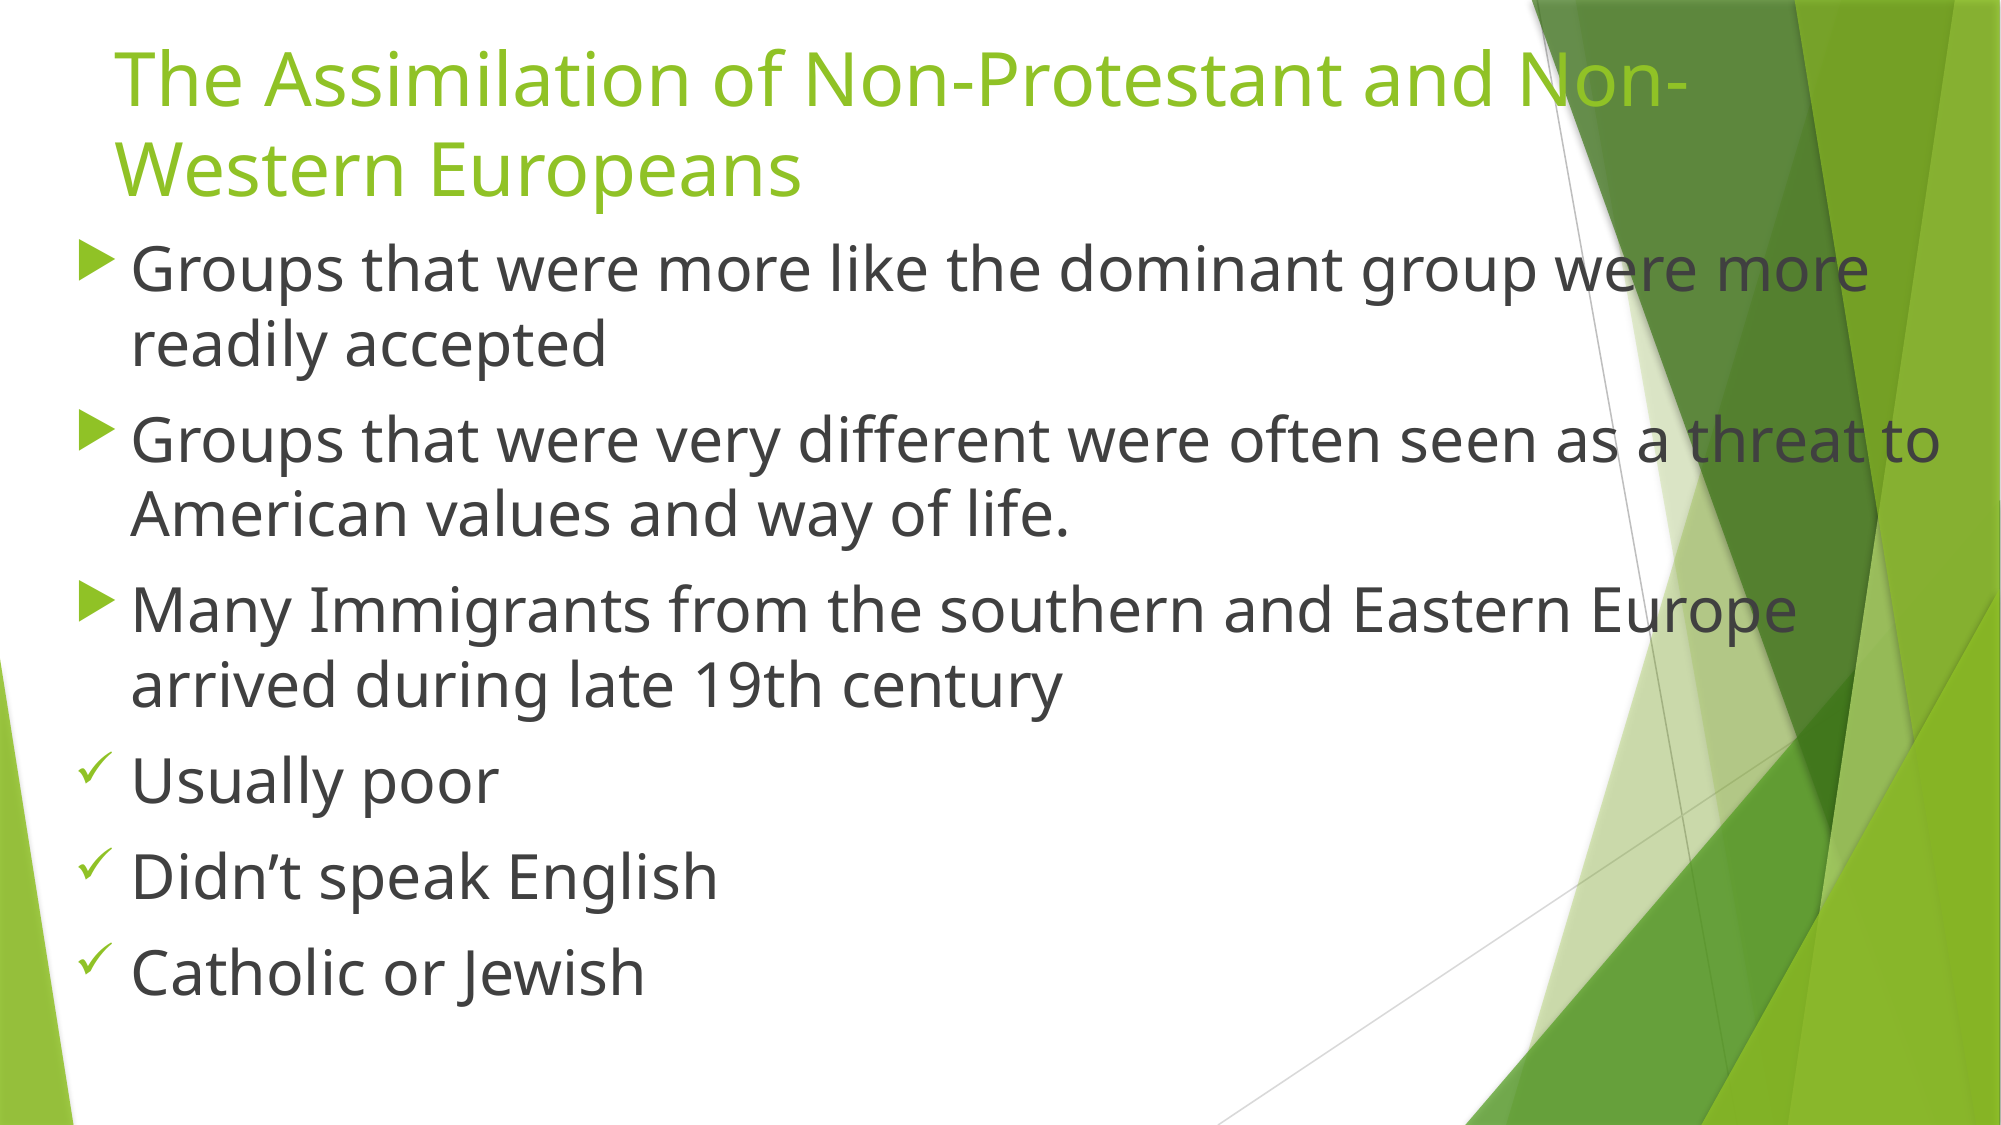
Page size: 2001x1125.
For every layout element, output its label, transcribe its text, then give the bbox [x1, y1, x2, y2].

title The Assimilation of Non-Protestant and Non-Western Europeans [99, 24, 1900, 120]
list Groups that were more like the dominant group were more readily accepted Groups that were very different were often seen as a threat to American values and way of life. Many Immigrants from the southern and Eastern Europe arrived during late 19th century Usually poor Didn’t speak English Catholic or Jewish [59, 221, 1967, 858]
